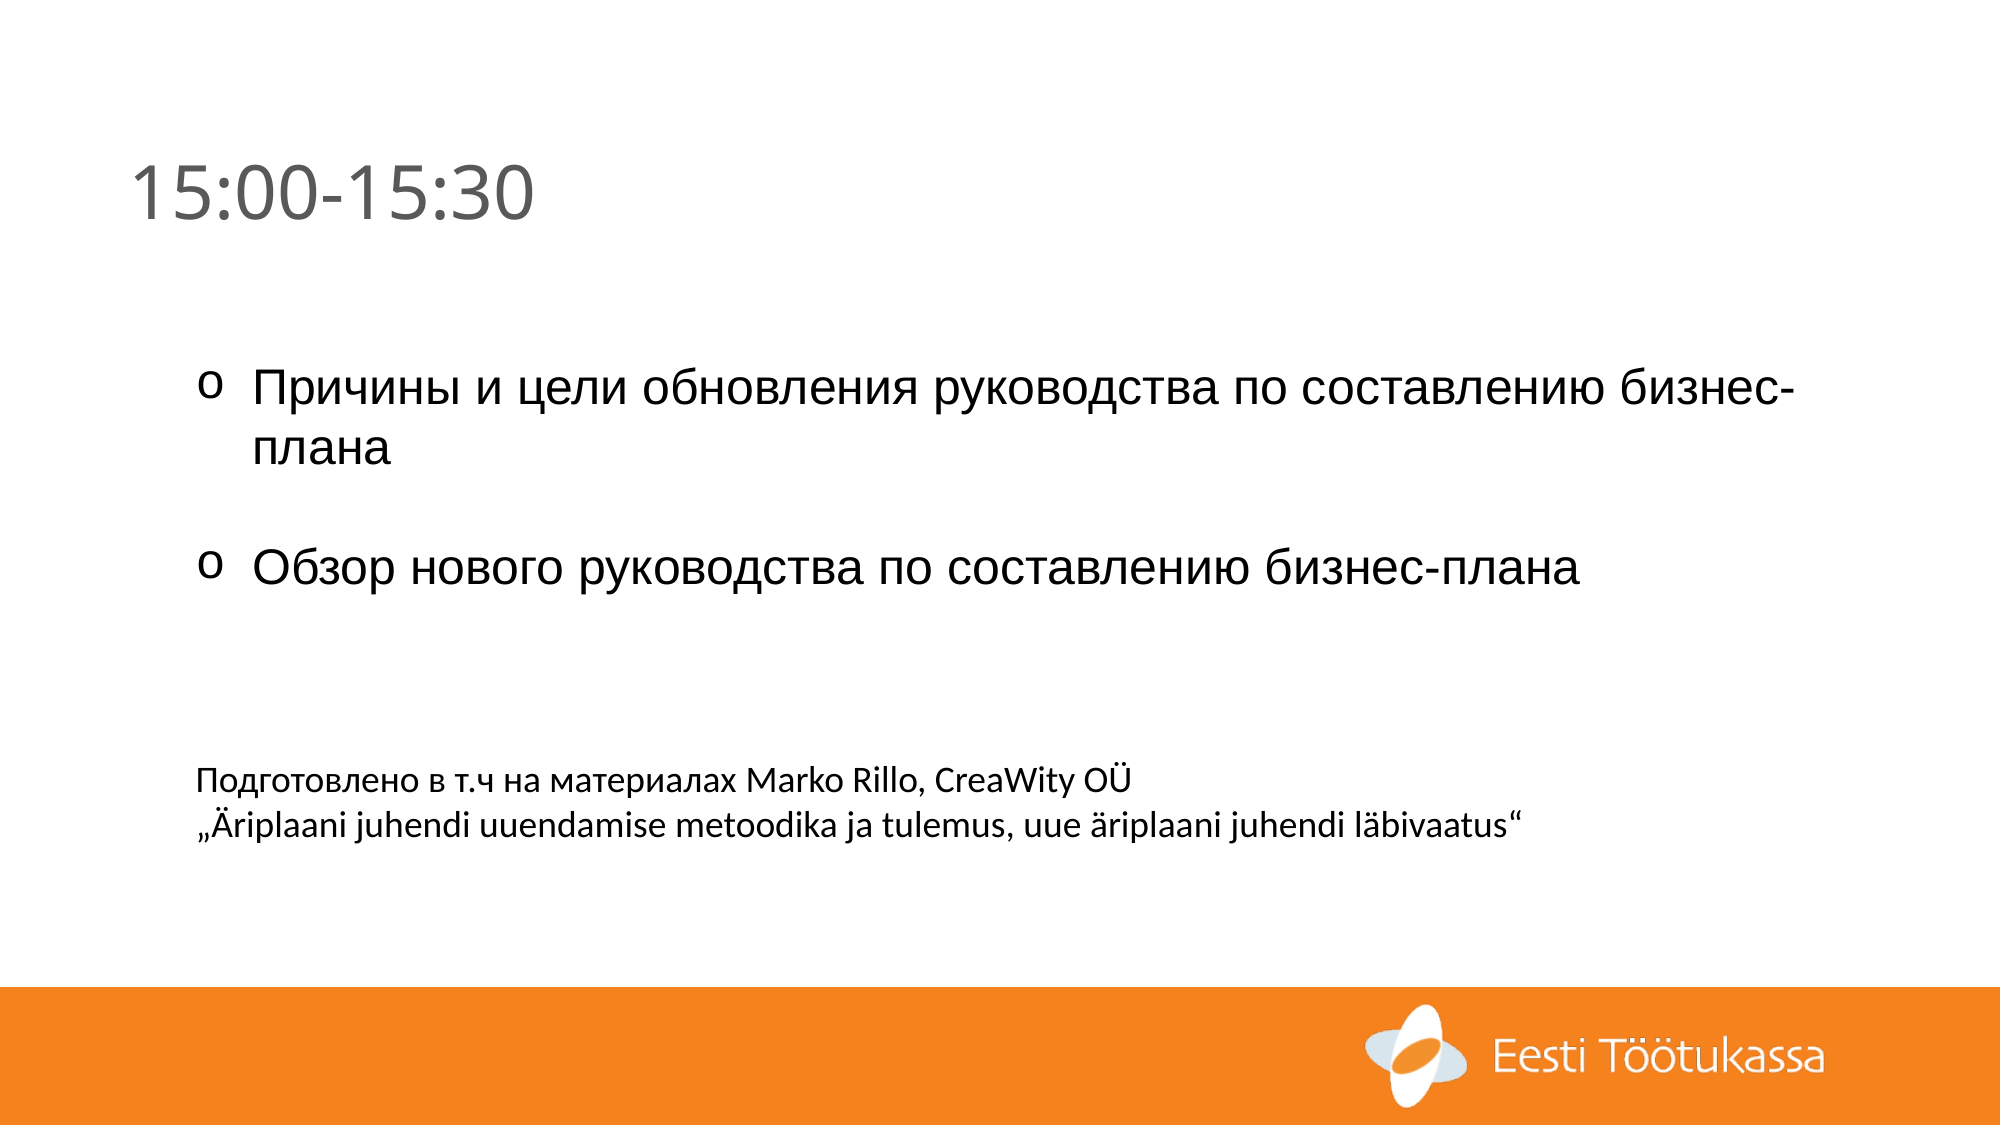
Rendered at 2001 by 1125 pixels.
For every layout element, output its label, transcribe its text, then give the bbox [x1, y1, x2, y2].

title 15:00-15:30 [128, 132, 1884, 260]
text_box Подготовлено в т.ч на материалах Marko Rillo, CreaWity OÜ „Äriplaani juhendi uuendamise metoodika ja tulemus, uue äriplaani juhendi läbivaatus“ [180, 747, 1831, 897]
picture [1361, 1000, 1826, 1110]
text_box Причины и цели обновления руководства по составлению бизнес-плана Обзор нового руководства по составлению бизнес-плана [180, 347, 1831, 603]
text_box [0, 987, 2000, 1125]
